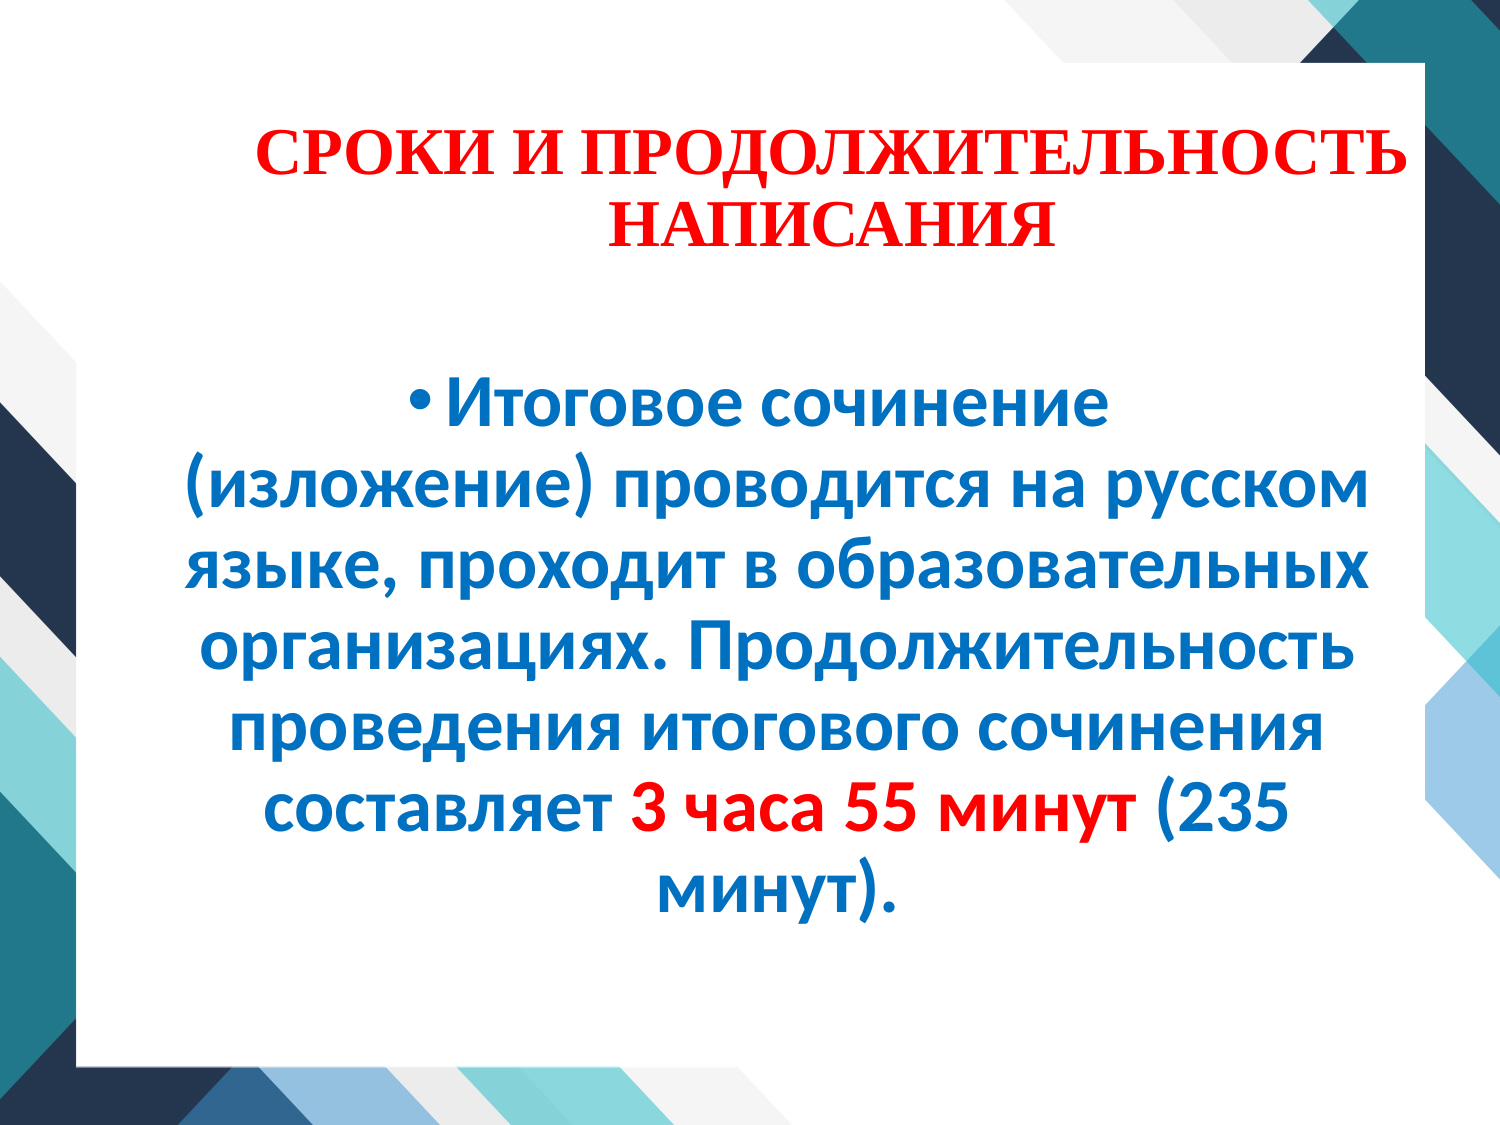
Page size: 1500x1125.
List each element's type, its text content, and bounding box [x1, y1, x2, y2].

picture [0, 0, 1500, 1125]
list Итоговое сочинение (изложение) проводится на русском языке, проходит в образовательных организациях. Продолжительность проведения итогового сочинения составляет 3 часа 55 минут (235 минут). [121, 253, 1397, 1014]
title СРОКИ И ПРОДОЛЖИТЕЛЬНОСТЬ НАПИСАНИЯ [192, 84, 1474, 374]
